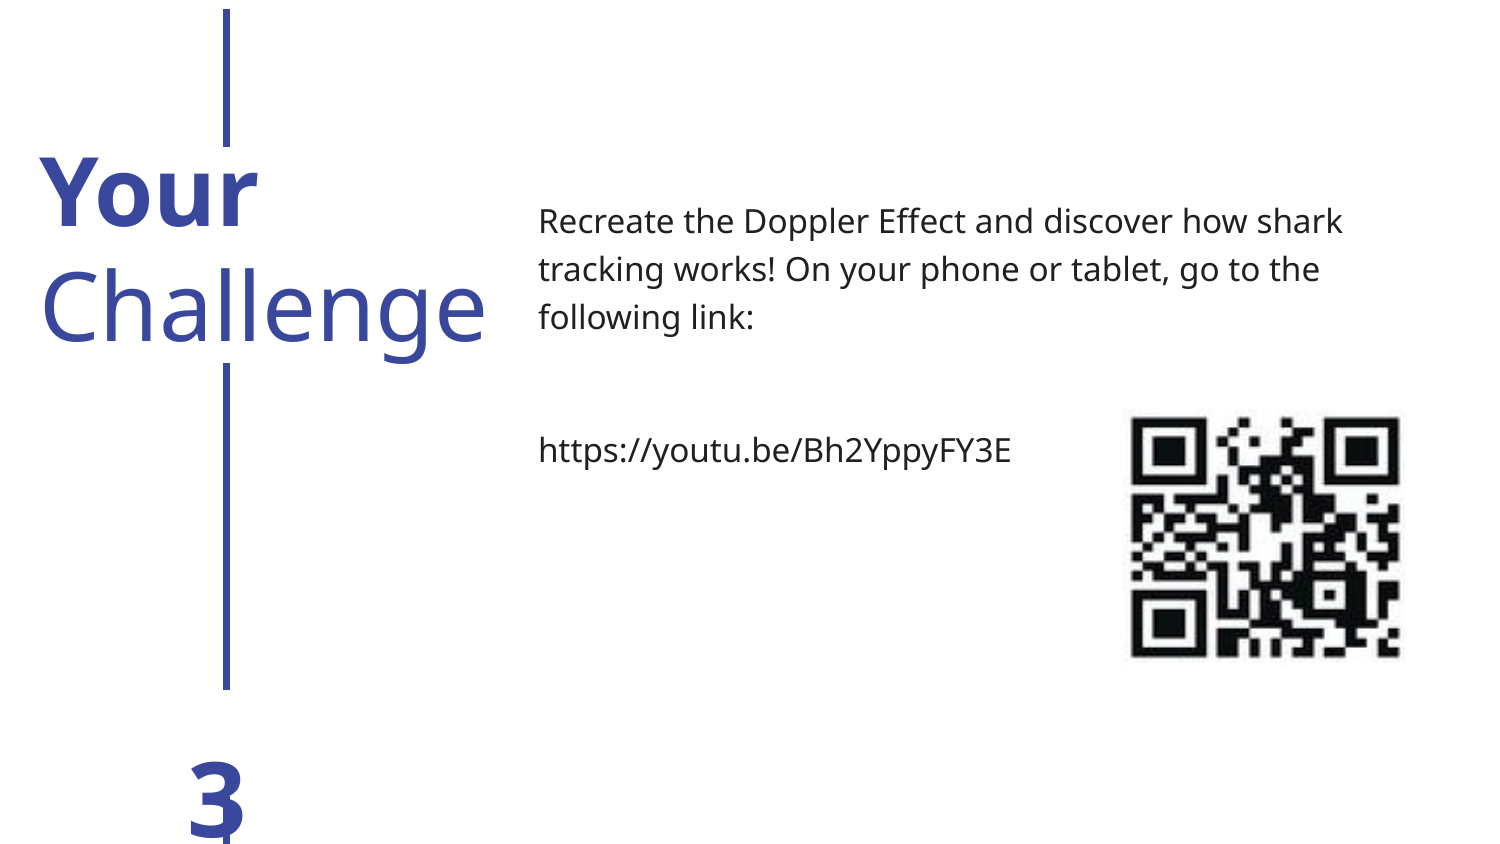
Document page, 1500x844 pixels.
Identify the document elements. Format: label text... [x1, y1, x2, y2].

text_box 3 [187, 683, 242, 844]
text_box Recreate the Doppler Effect and discover how shark tracking works! On your phone or tablet, go to the following link: https://youtu.be/Bh2YppyFY3E [538, 192, 1459, 517]
text_box [1122, 517, 1410, 667]
text_box Your Challenge [39, 130, 513, 361]
text_box [223, 362, 231, 691]
text_box [223, 795, 231, 844]
text_box [223, 8, 231, 148]
